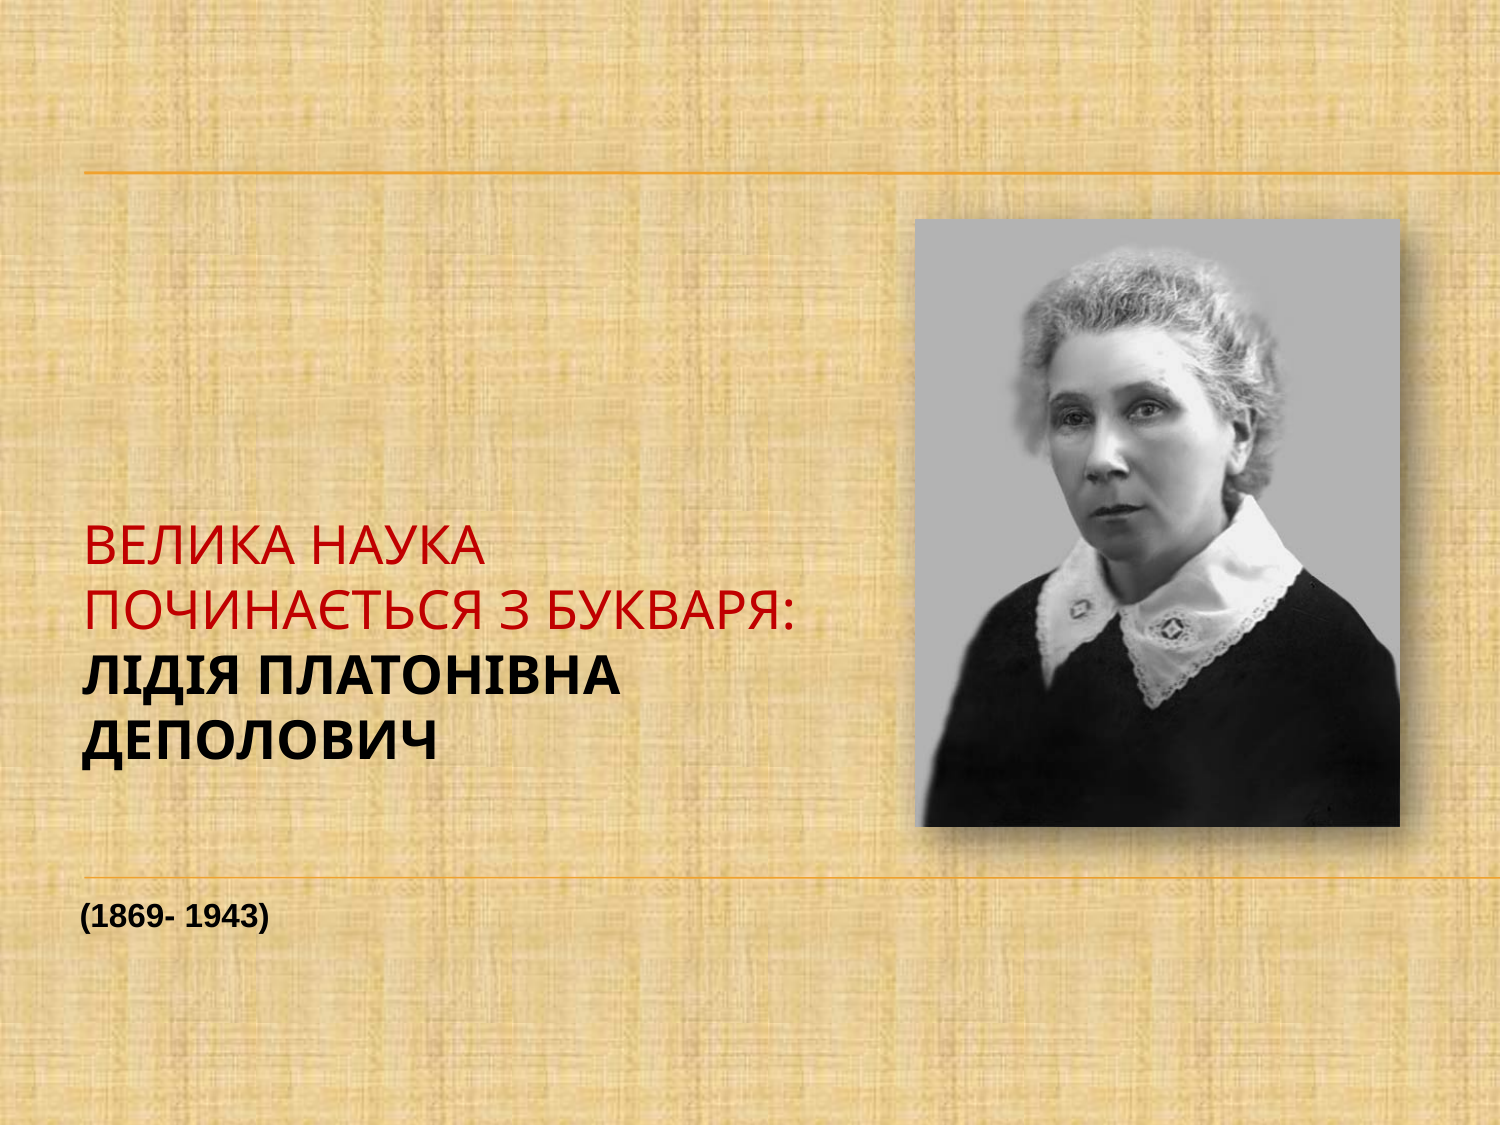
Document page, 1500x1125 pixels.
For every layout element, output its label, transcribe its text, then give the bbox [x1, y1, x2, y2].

picture [0, 0, 1500, 1125]
text_box (1869- 1943) [64, 834, 668, 994]
title Велика наука починається з Букваря: Лідія Платонівна ДЕПОЛОВИЧ [67, 503, 857, 846]
